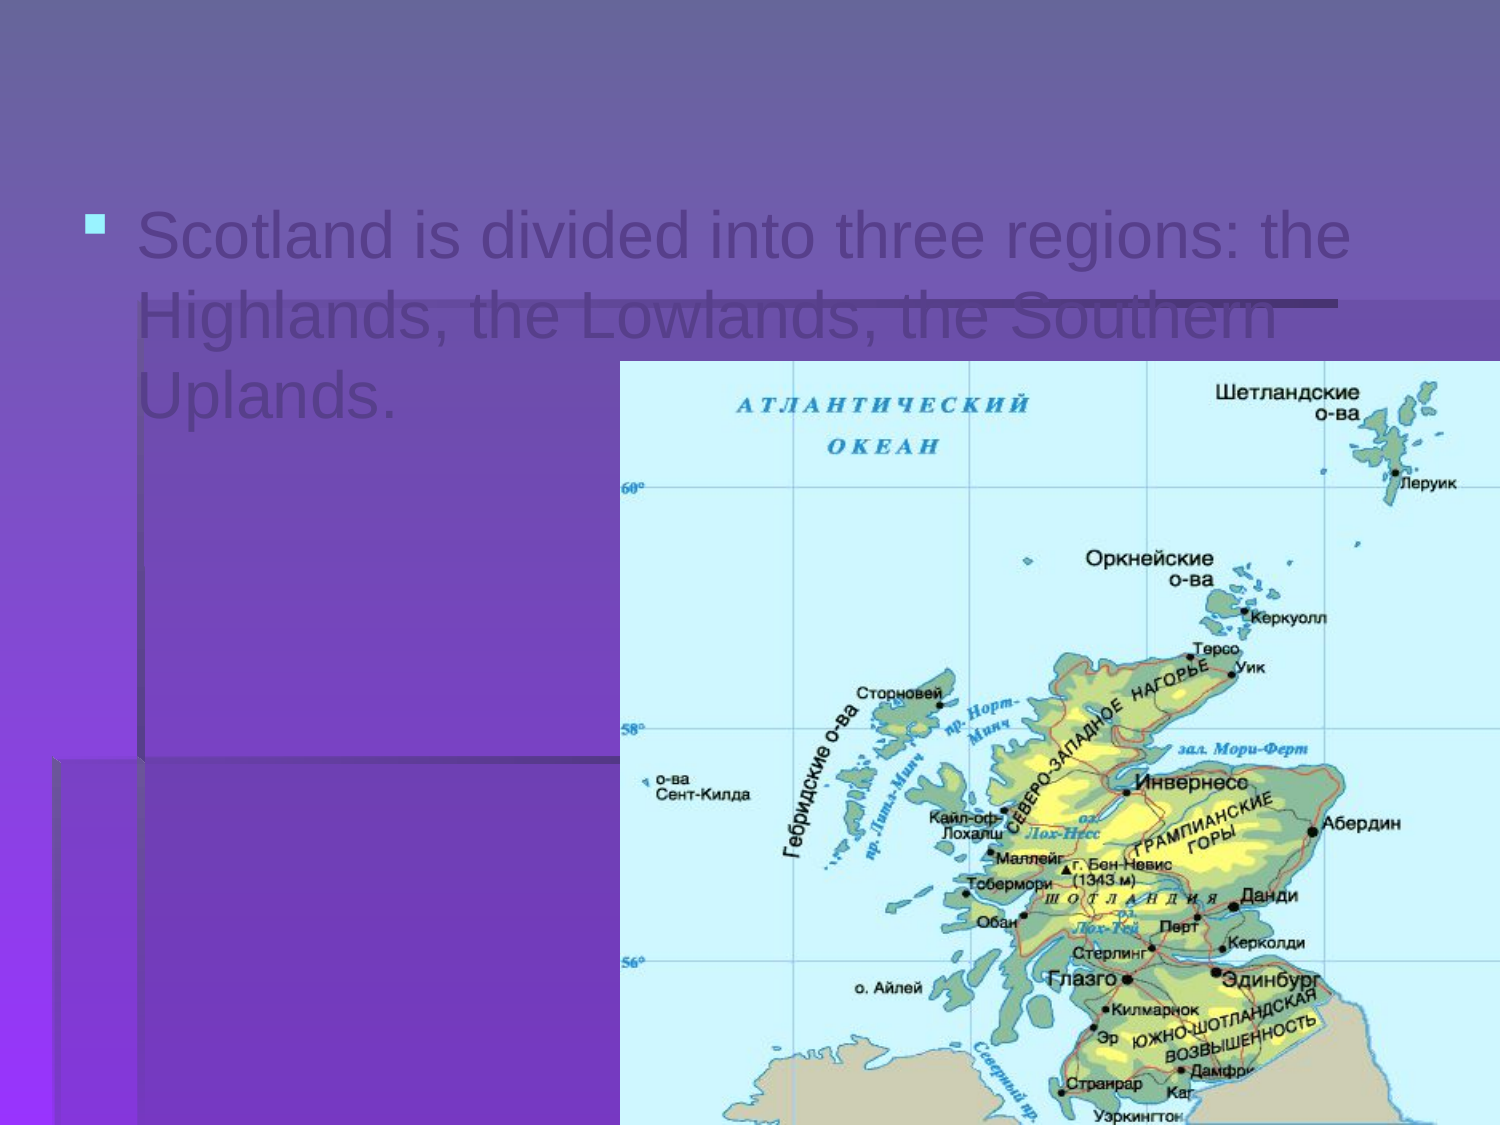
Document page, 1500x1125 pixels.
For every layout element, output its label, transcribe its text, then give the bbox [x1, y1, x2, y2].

list Scotland is divided into three regions: the Highlands, the Lowlands, the Southern Uplands. [64, 184, 1451, 1000]
picture [619, 361, 1500, 1125]
